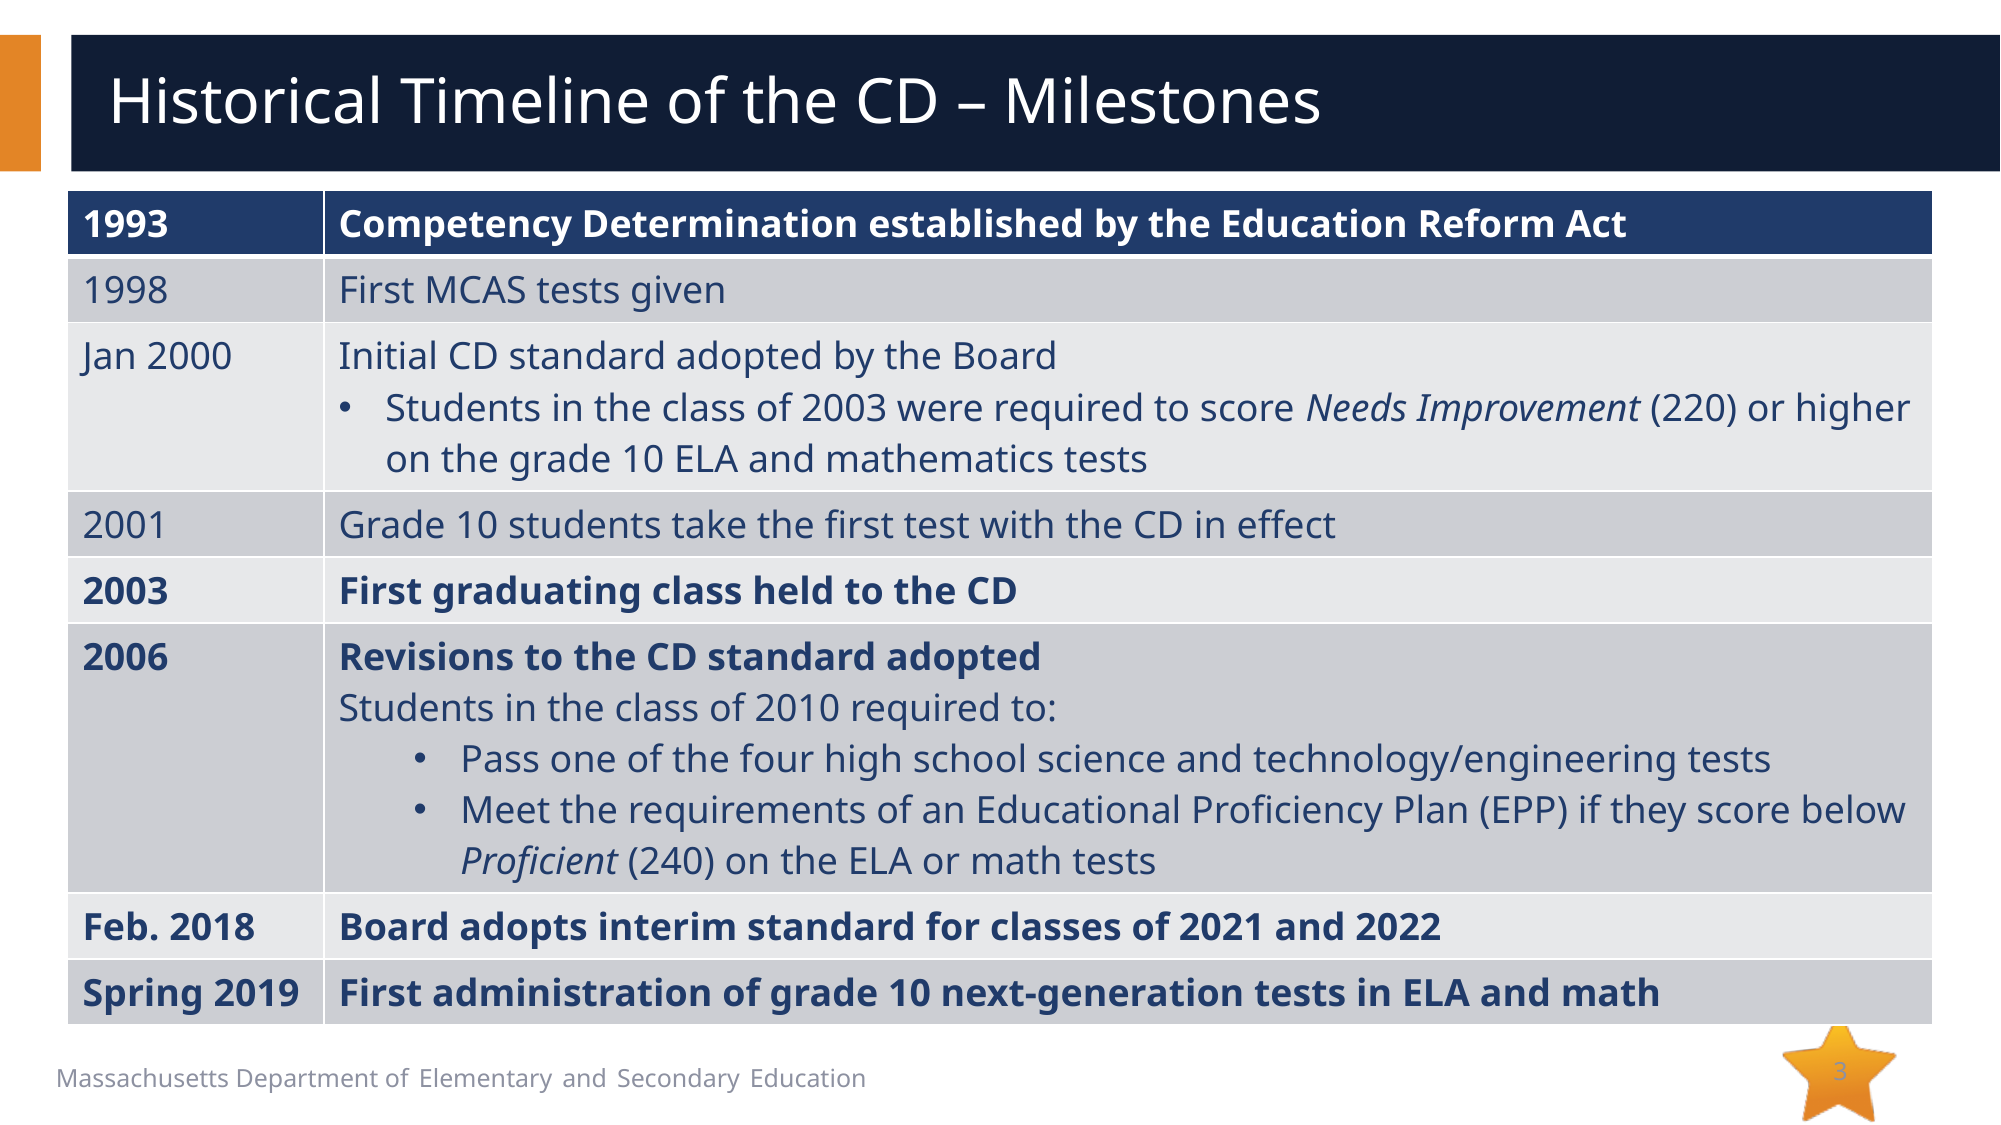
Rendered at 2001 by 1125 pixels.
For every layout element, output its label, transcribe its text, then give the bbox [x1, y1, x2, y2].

table_cell 1998 [68, 259, 323, 322]
table_cell First graduating class held to the CD [325, 558, 1932, 622]
table_cell 2003 [68, 558, 323, 622]
table_cell Grade 10 students take the first test with the CD in effect [325, 492, 1932, 556]
table_header Competency Determination established by the Education Reform Act [325, 191, 1932, 254]
title Historical Timeline of the CD – Milestones [93, 47, 1959, 159]
table_cell Initial CD standard adopted by the Board Students in the class of 2003 were required to score Needs Improvement (220) or higher on the grade 10 ELA and mathematics tests [325, 323, 1932, 490]
table_header 1993 [68, 191, 323, 254]
table_cell Jan 2000 [68, 323, 323, 490]
table_cell 2006 [68, 624, 323, 892]
picture [1775, 1026, 1909, 1125]
slide_number 3 [1412, 1042, 1863, 1103]
table_cell Spring 2019 [68, 960, 323, 1024]
table_cell Board adopts interim standard for classes of 2021 and 2022 [325, 894, 1932, 958]
table_cell Feb. 2018 [68, 894, 323, 958]
table_cell First MCAS tests given [325, 259, 1932, 322]
table_cell Revisions to the CD standard adopted Students in the class of 2010 required to: Pass one of the four high school science and technology/engineering tests Meet the requirements of an Educational Proficiency Plan (EPP) if they score below Proficient (240) on the ELA or math tests [325, 624, 1932, 892]
table_cell 2001 [68, 492, 323, 556]
table_cell First administration of grade 10 next-generation tests in ELA and math [325, 960, 1932, 1024]
